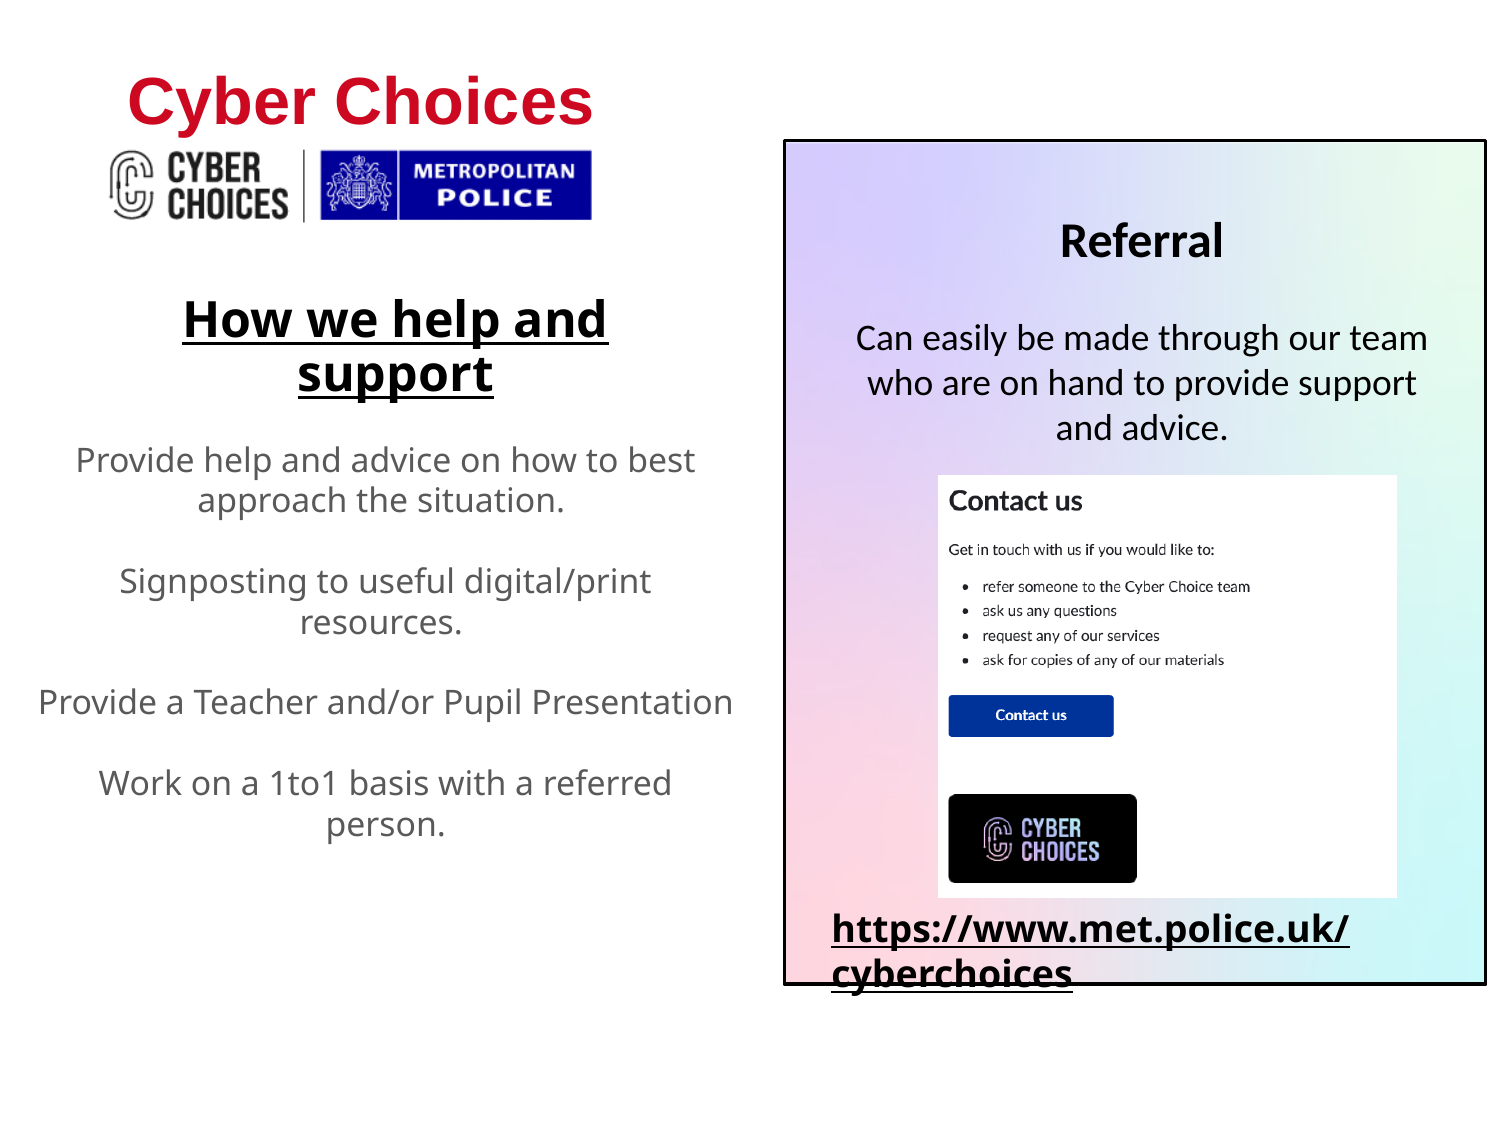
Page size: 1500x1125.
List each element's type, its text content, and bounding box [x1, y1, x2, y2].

picture [78, 133, 624, 246]
picture [938, 475, 1397, 898]
text_box [1397, 140, 1486, 985]
text_box Referral Can easily be made through our team who are on hand to provide support and advice. [830, 140, 1454, 501]
text_box Cyber Choices [112, 49, 691, 164]
text_box [784, 140, 938, 985]
title How we help and support [101, 267, 691, 431]
list Provide help and advice on how to best approach the situation. Signposting to useful digital/print resources. Provide a Teacher and/or Pupil Presentation Work on a 1to1 basis with a referred person. [21, 431, 750, 877]
text_box https://www.met.police.uk/cyberchoices [816, 897, 1483, 1037]
